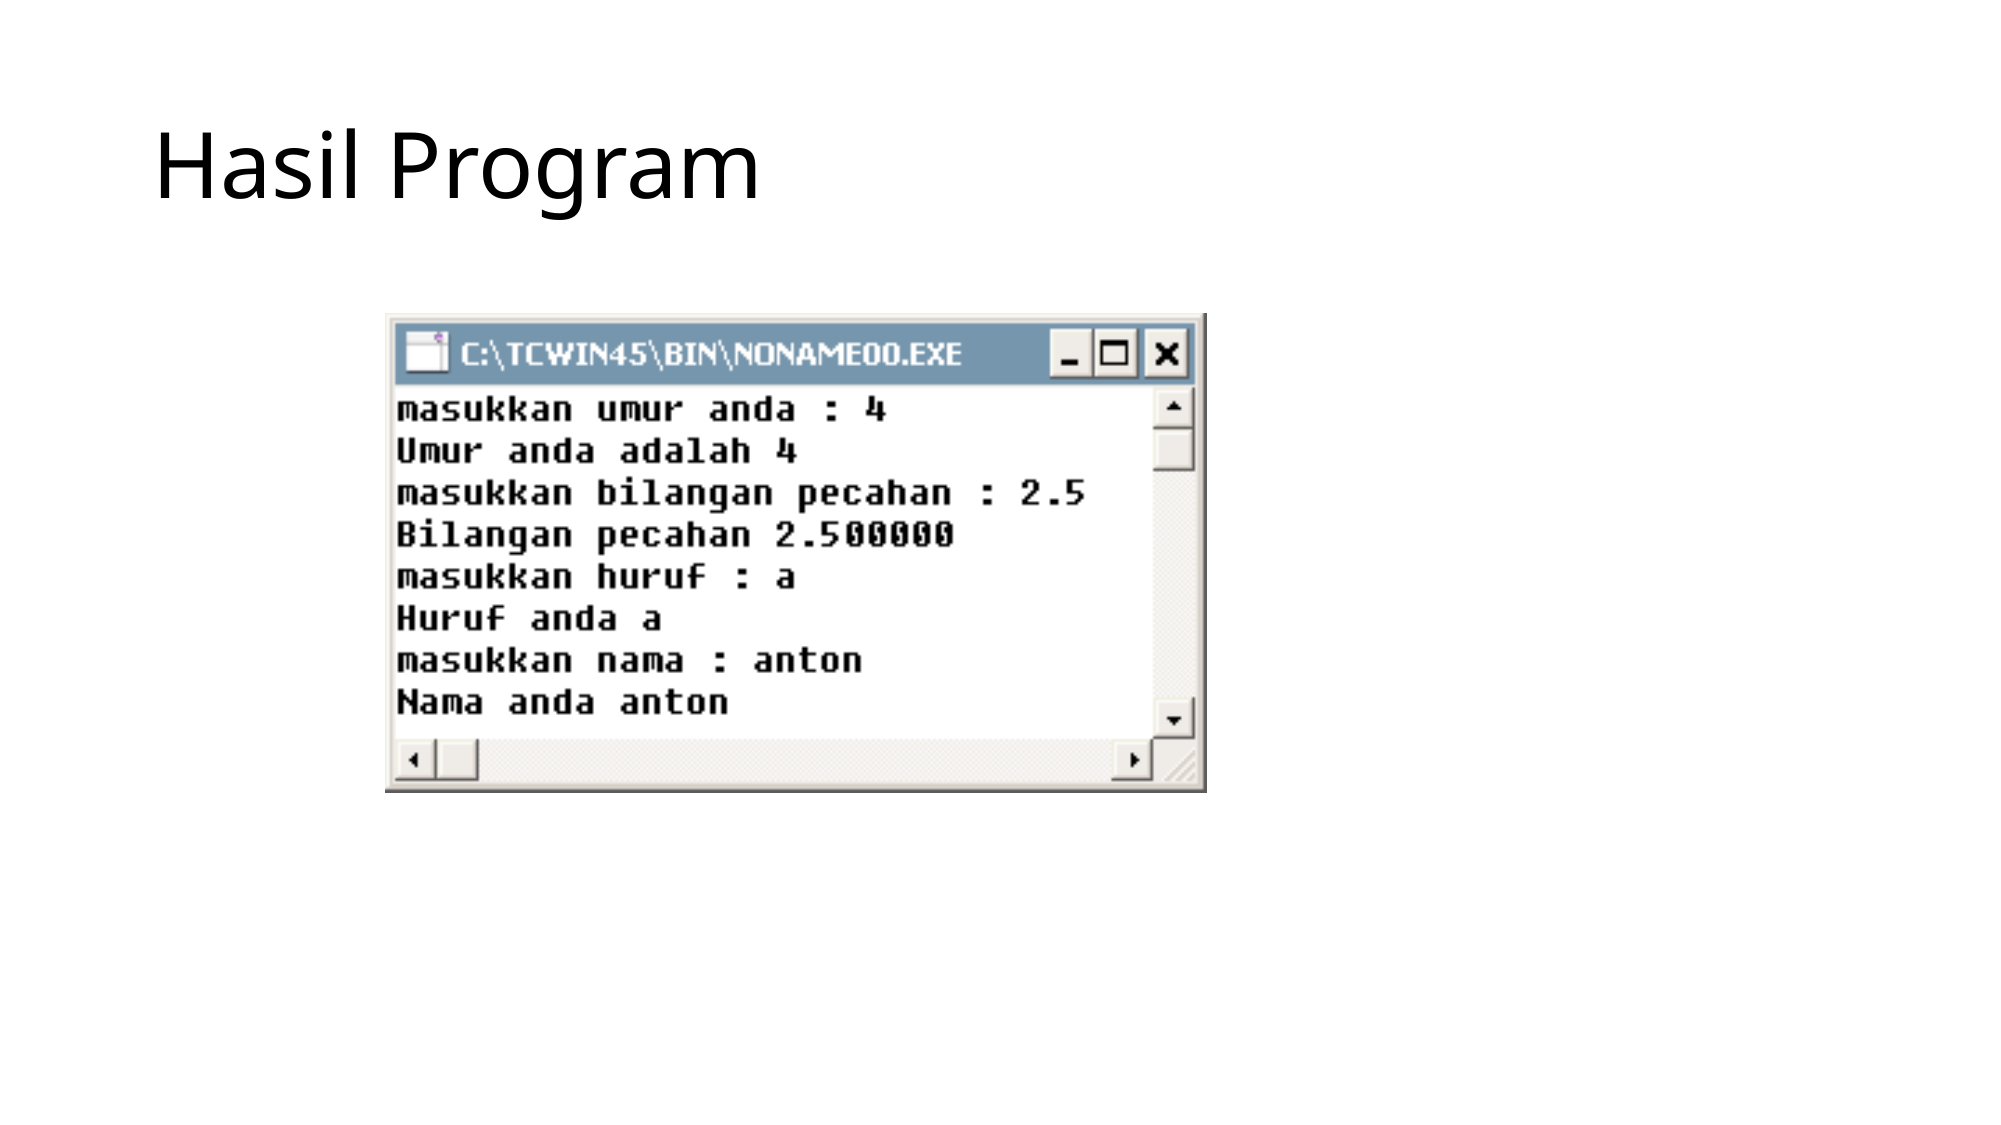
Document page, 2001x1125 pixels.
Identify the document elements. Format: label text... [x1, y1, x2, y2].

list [385, 313, 1208, 793]
title Hasil Program [137, 59, 1863, 278]
